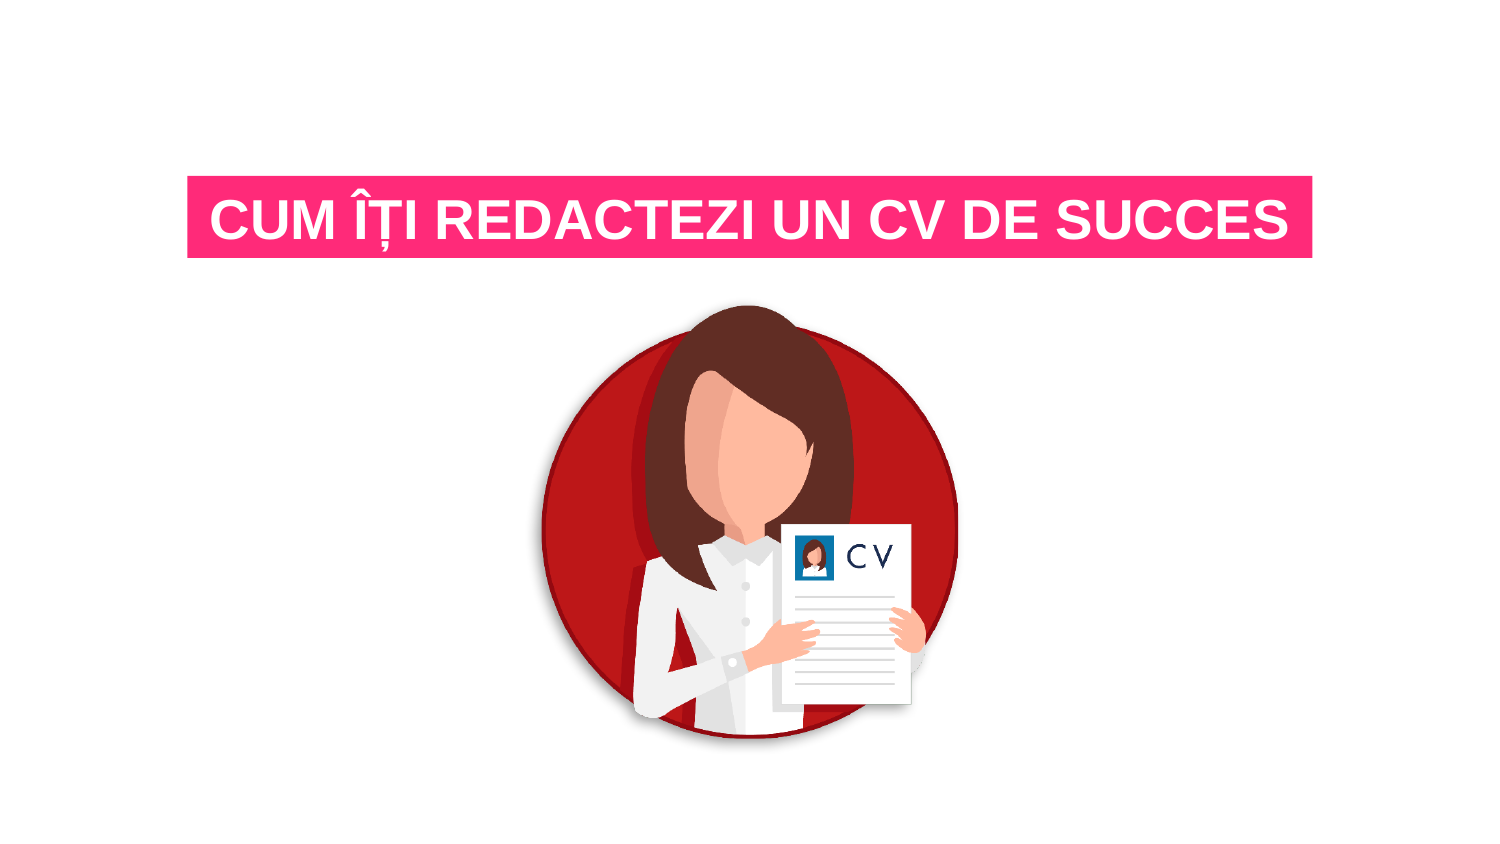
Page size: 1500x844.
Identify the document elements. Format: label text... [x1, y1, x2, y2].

text_box CUM ÎȚI REDACTEZI UN CV DE SUCCES [187, 175, 1313, 258]
picture [541, 305, 959, 739]
